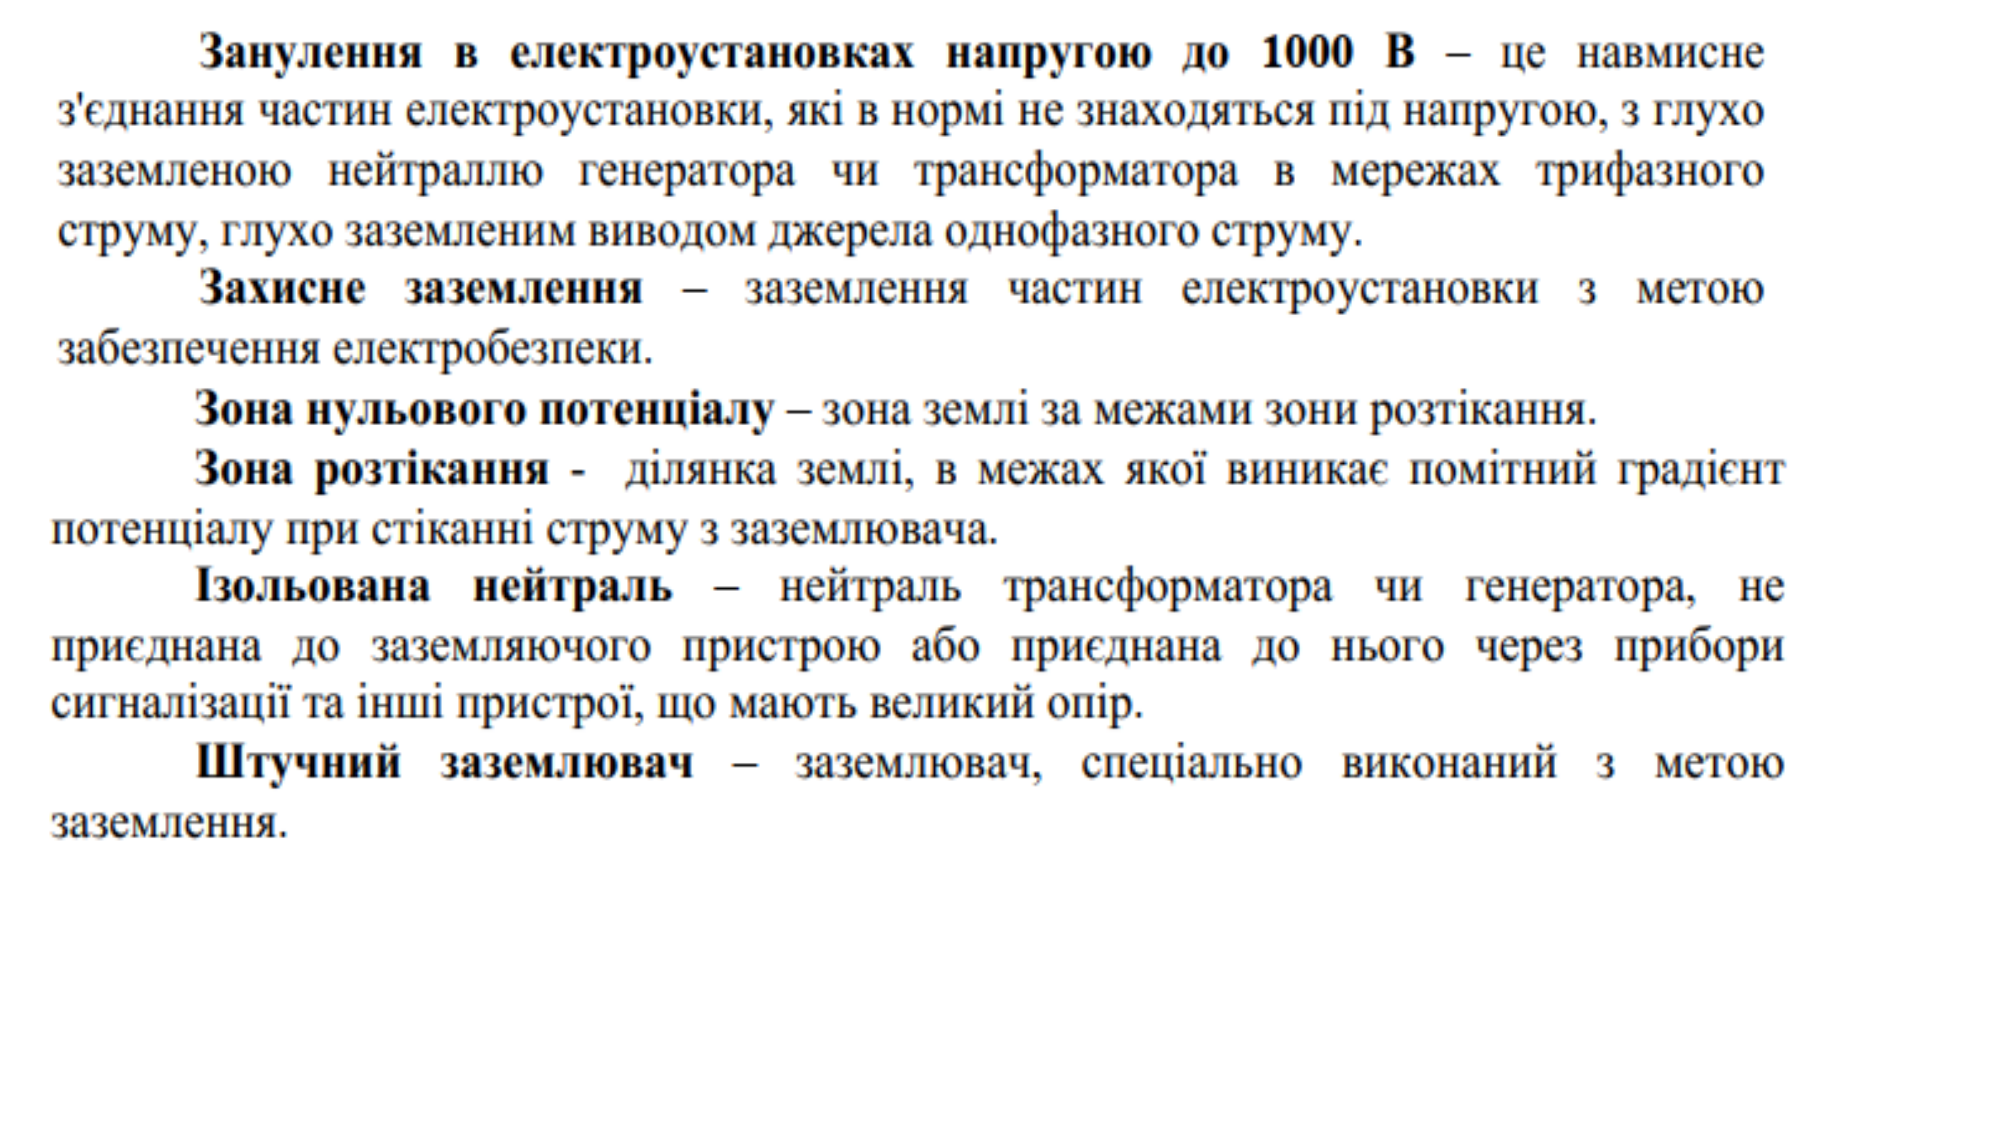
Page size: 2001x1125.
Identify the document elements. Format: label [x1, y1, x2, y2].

list [35, 21, 1800, 375]
picture [35, 375, 1800, 856]
